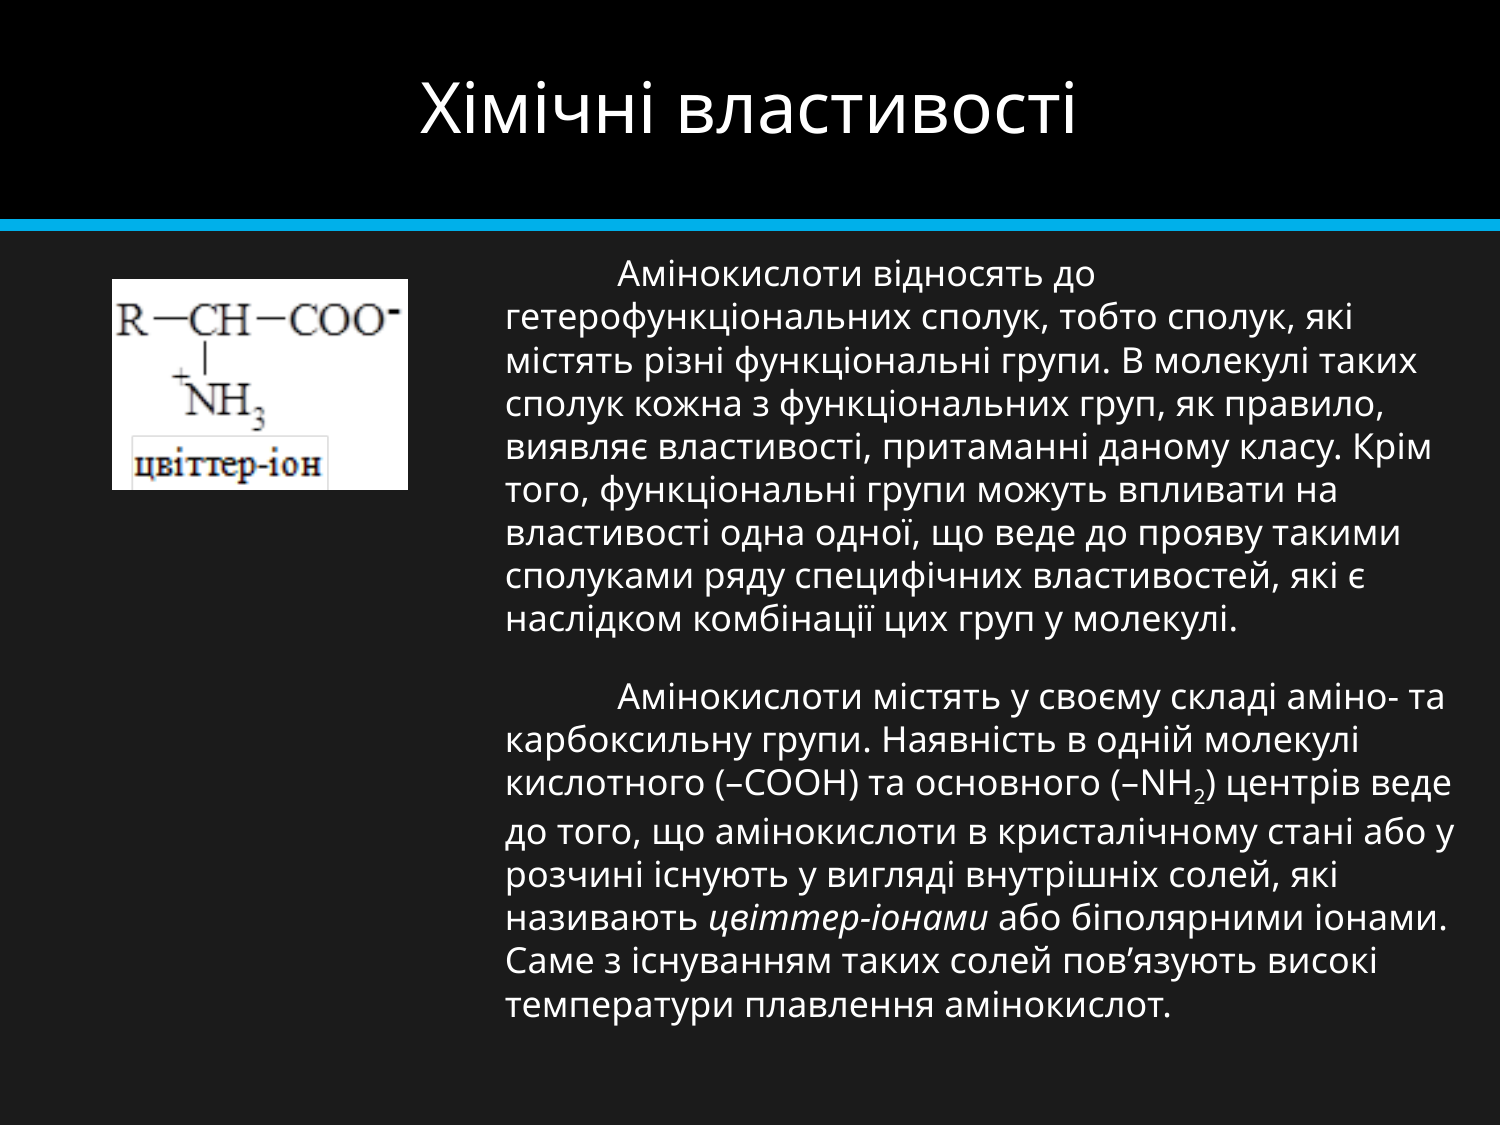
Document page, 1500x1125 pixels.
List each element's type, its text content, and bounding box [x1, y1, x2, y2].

list Амінокислоти відносять до гетерофункціональних сполук, тобто сполук, які містять різні функціональні групи. В молекулі таких сполук кожна з функціональних груп, як правило, виявляє властивості, притаманні даному класу. Крім того, функціональні групи можуть впливати на властивості одна одної, що веде до прояву такими сполуками ряду специфічних властивостей, які є наслідком комбінації цих груп у молекулі. Амінокислоти містять у своєму складі аміно- та карбоксильну групи. Наявність в одній молекулі кислотного (–СООН) та основного (–NH2) центрів веде до того, що амінокислоти в кристалічному стані або у розчині існують у вигляді внутрішніх солей, які називають цвіттер-іонами або біполярними іонами. Саме з існуванням таких солей пов’язують високі температури плавлення амінокислот. [489, 243, 1471, 1083]
title Хімічні властивості [131, 20, 1369, 201]
picture [112, 278, 408, 490]
